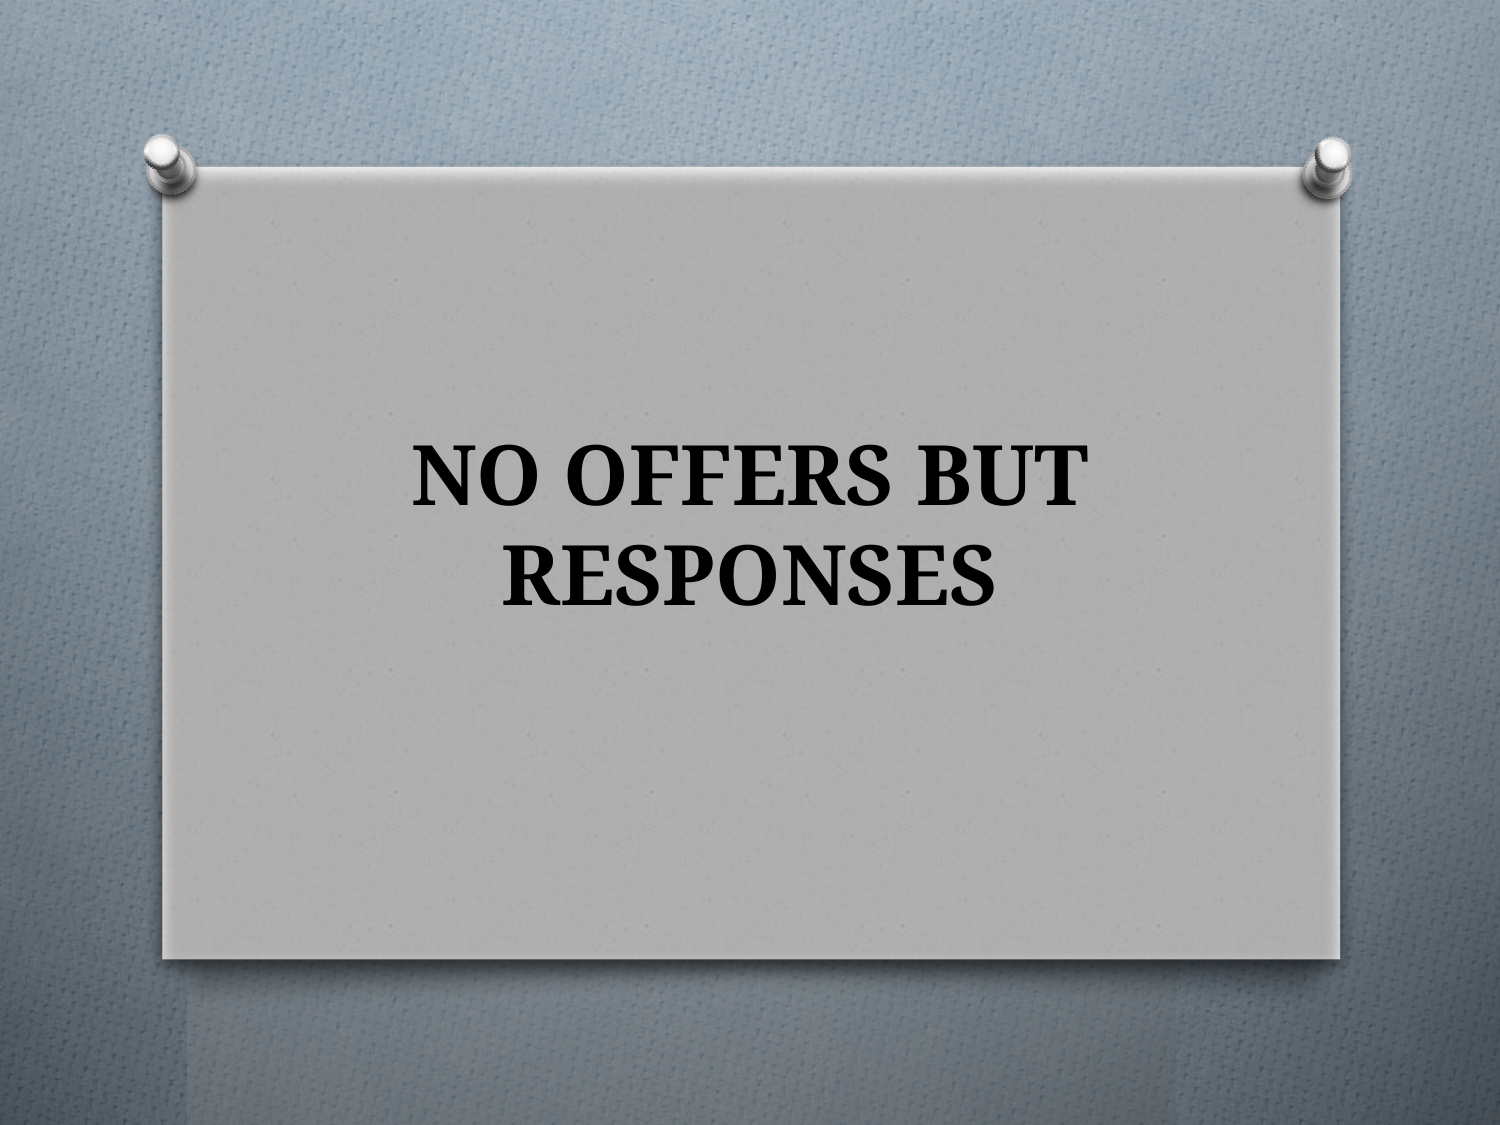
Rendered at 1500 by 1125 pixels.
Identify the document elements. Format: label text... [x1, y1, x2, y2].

picture [1274, 109, 1396, 230]
title NO OFFERS BUT RESPONSES [159, 385, 1341, 630]
picture [112, 100, 235, 224]
